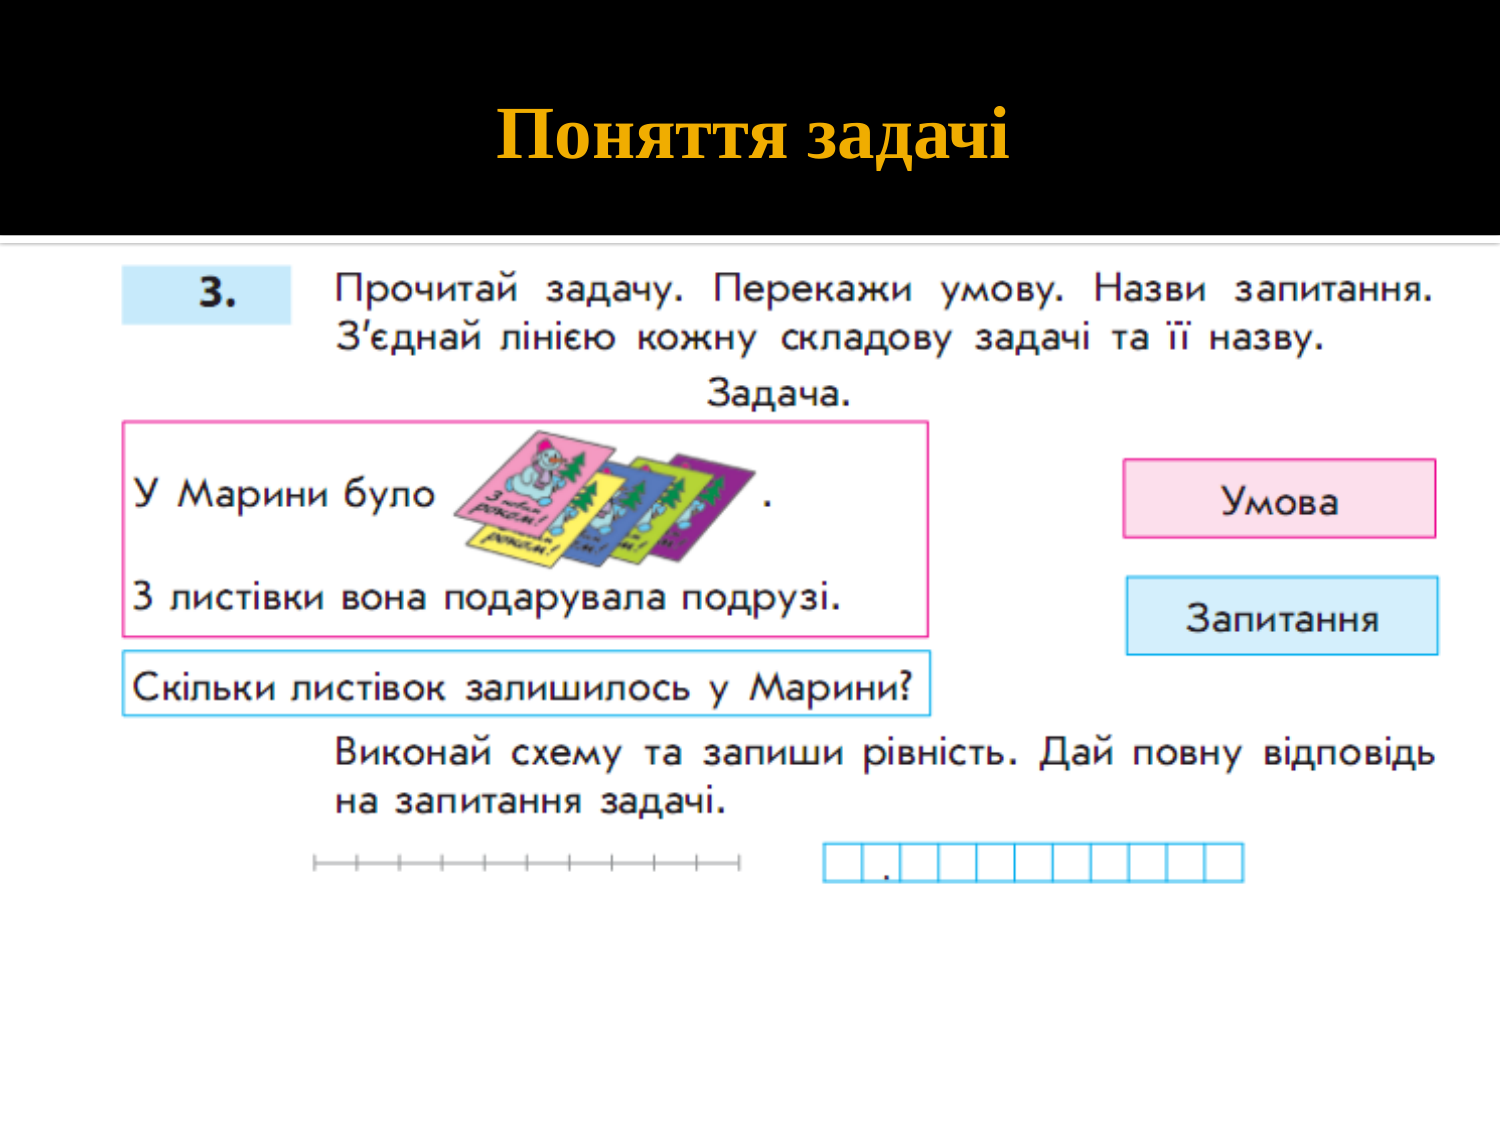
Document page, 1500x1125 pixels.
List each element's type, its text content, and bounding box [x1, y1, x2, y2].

title Поняття задачі [75, 25, 1425, 231]
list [112, 255, 1447, 890]
